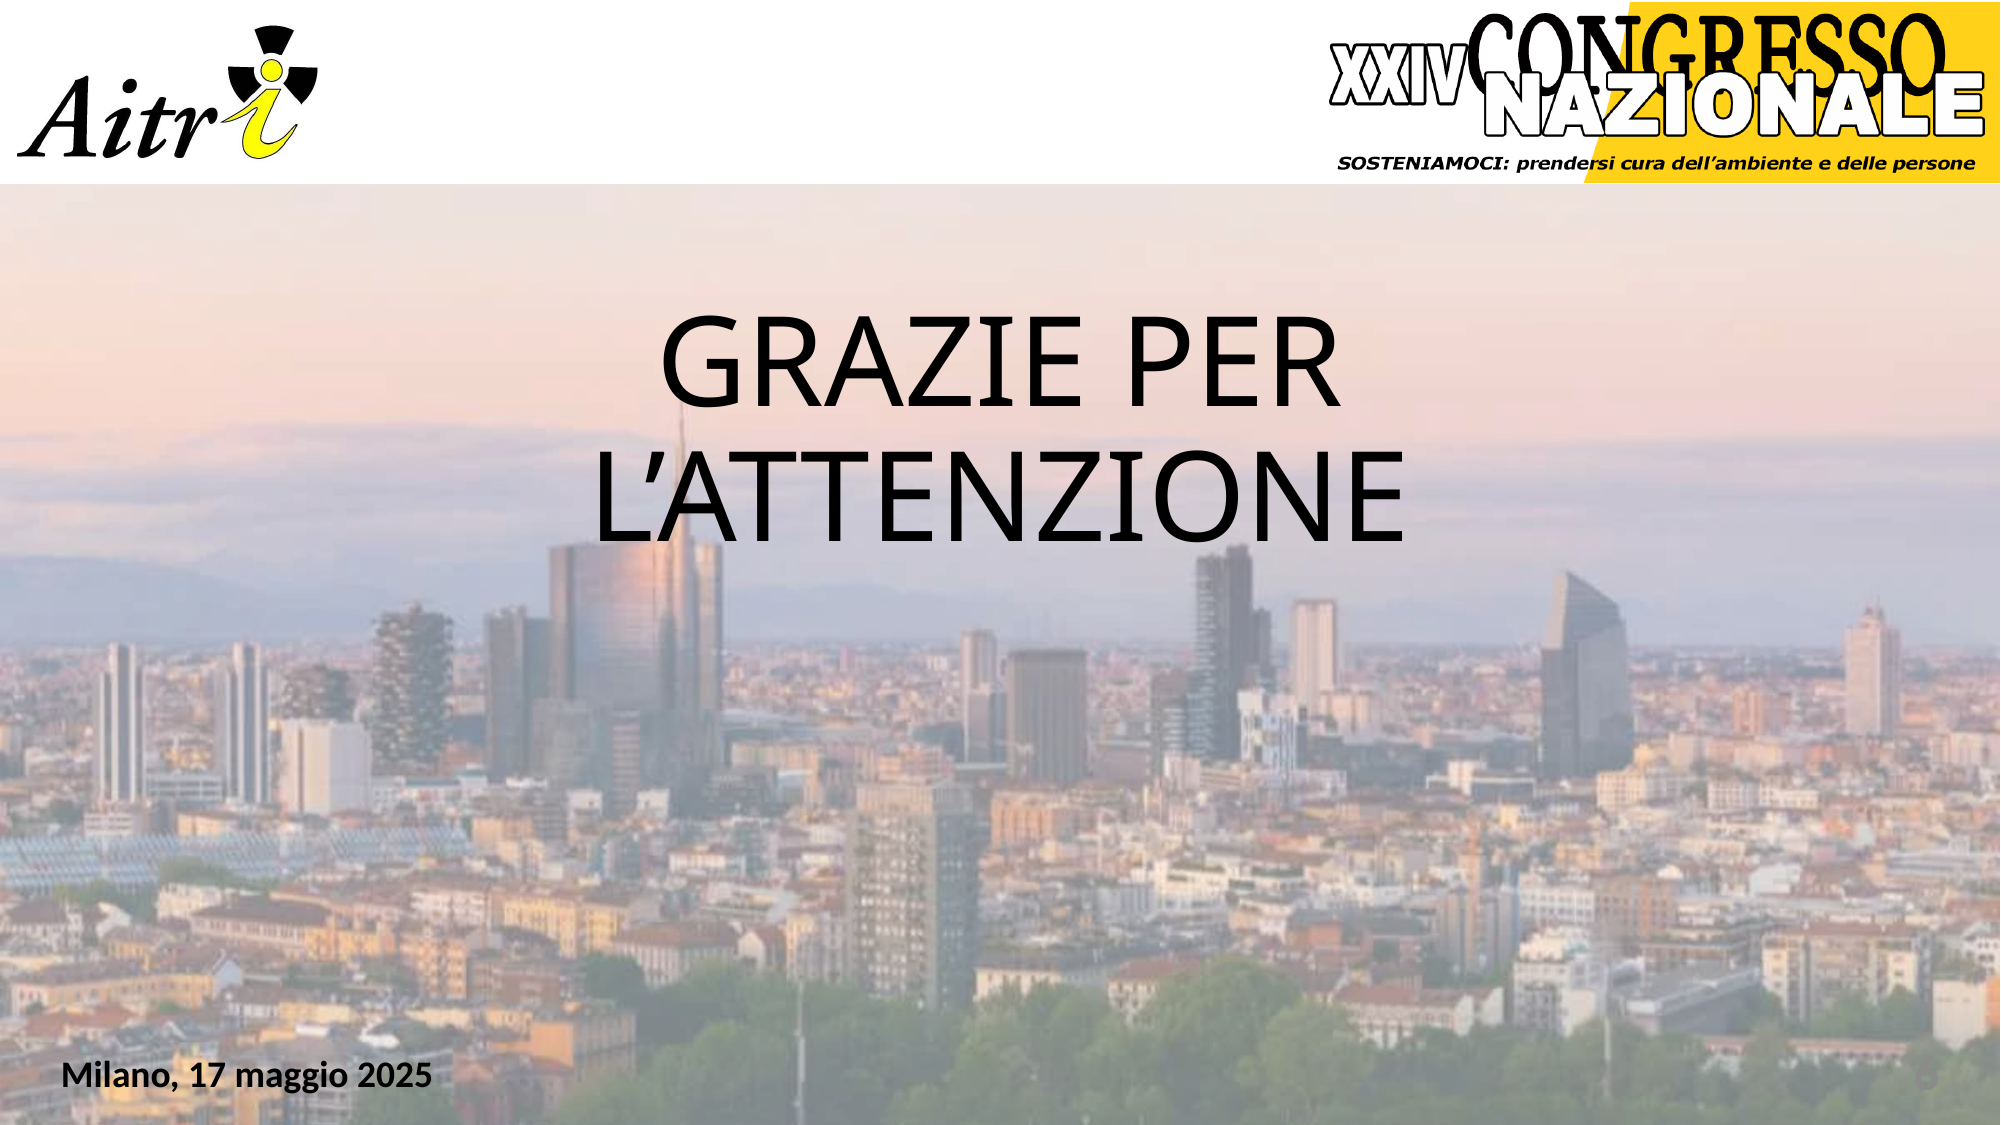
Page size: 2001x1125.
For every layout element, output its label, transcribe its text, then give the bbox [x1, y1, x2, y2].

picture [1307, 2, 2000, 183]
picture [0, 0, 339, 183]
slide_number 6 [1503, 1040, 1954, 1101]
title GRAZIE PER L’ATTENZIONE [249, 184, 1750, 576]
